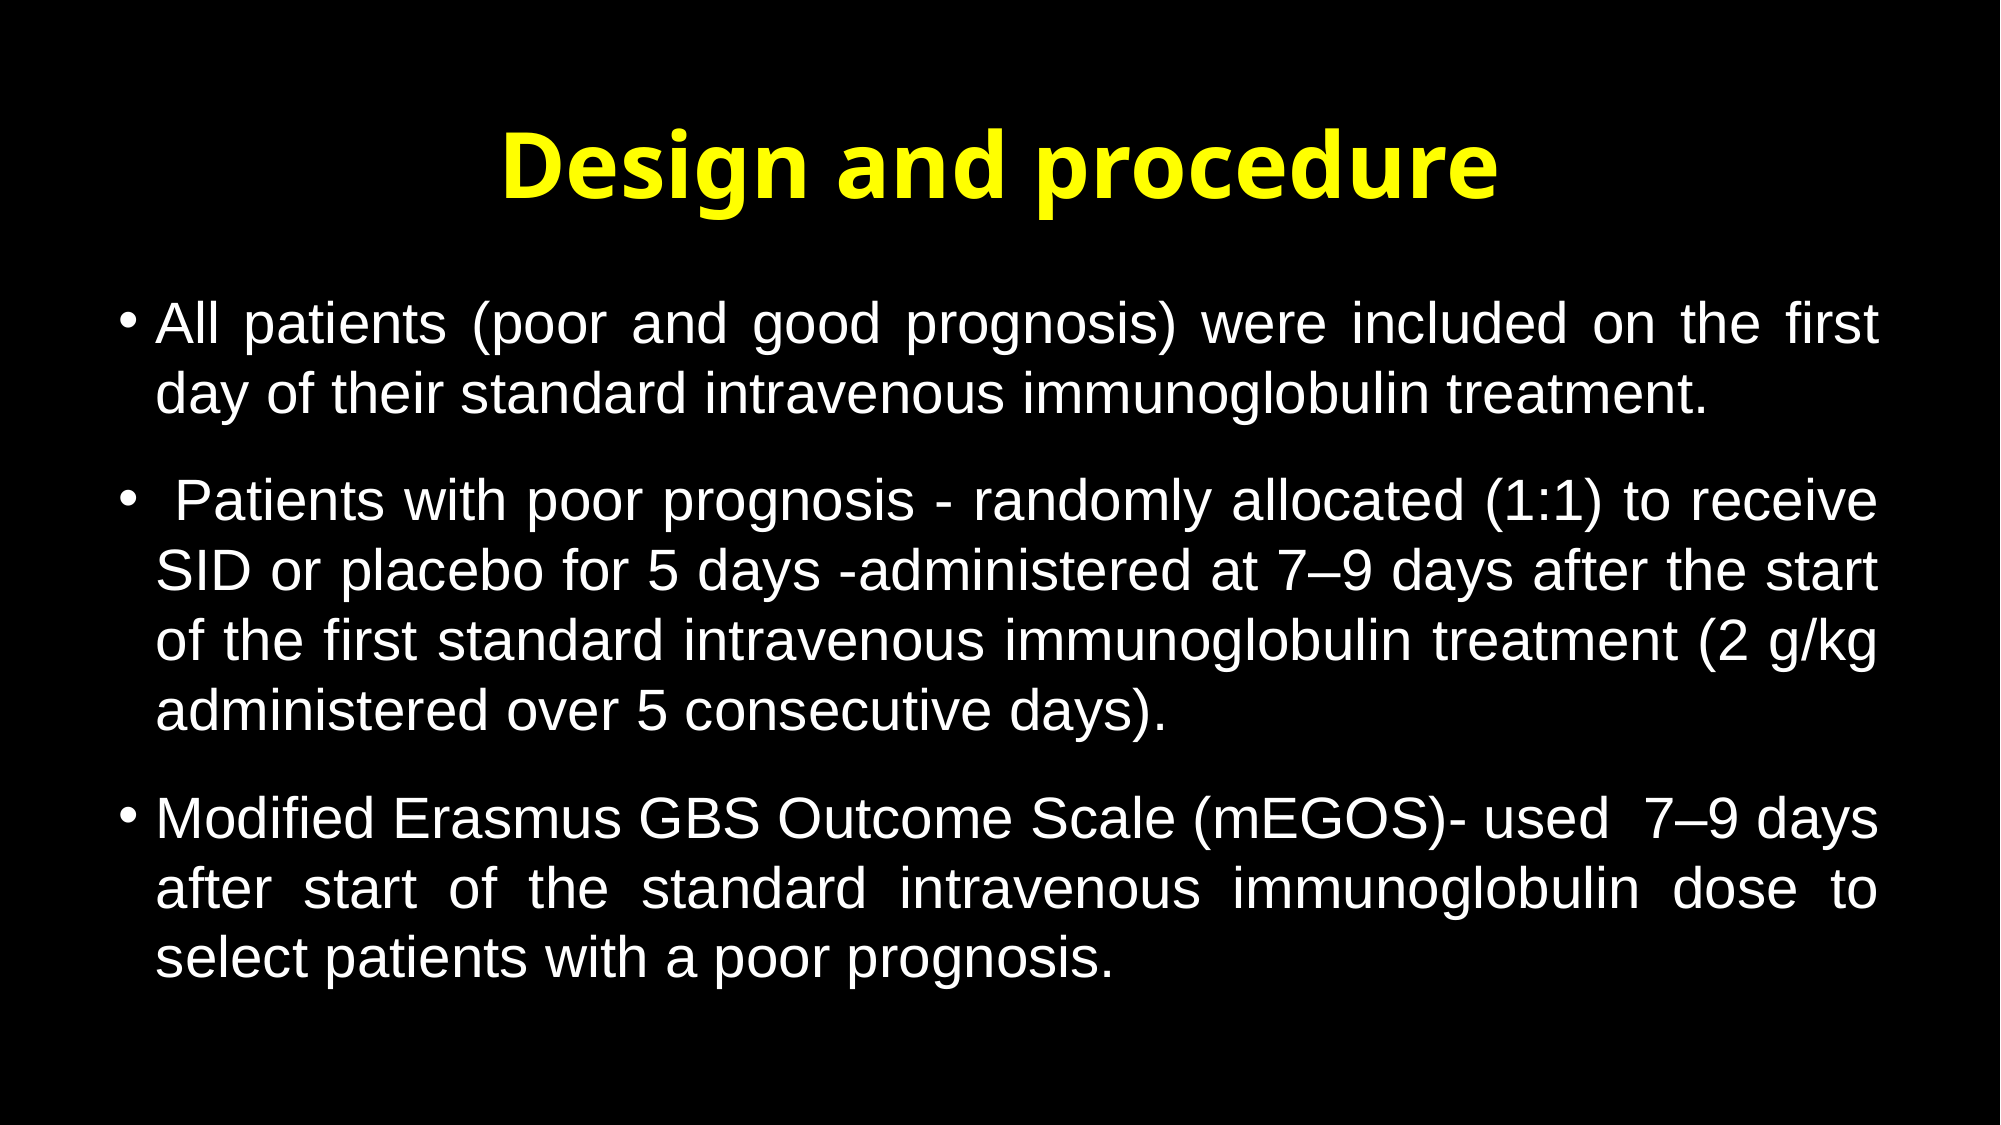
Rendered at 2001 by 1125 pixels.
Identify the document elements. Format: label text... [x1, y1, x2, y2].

title Design and procedure [137, 59, 1863, 277]
list All patients (poor and good prognosis) were included on the first day of their standard intravenous immunoglobulin treatment. Patients with poor prognosis - randomly allocated (1:1) to receive SID or placebo for 5 days -administered at 7–9 days after the start of the first standard intravenous immunoglobulin treatment (2 g/kg administered over 5 consecutive days). Modified Erasmus GBS Outcome Scale (mEGOS)- used 7–9 days after start of the standard intravenous immunoglobulin dose to select patients with a poor prognosis. [103, 277, 1897, 1034]
